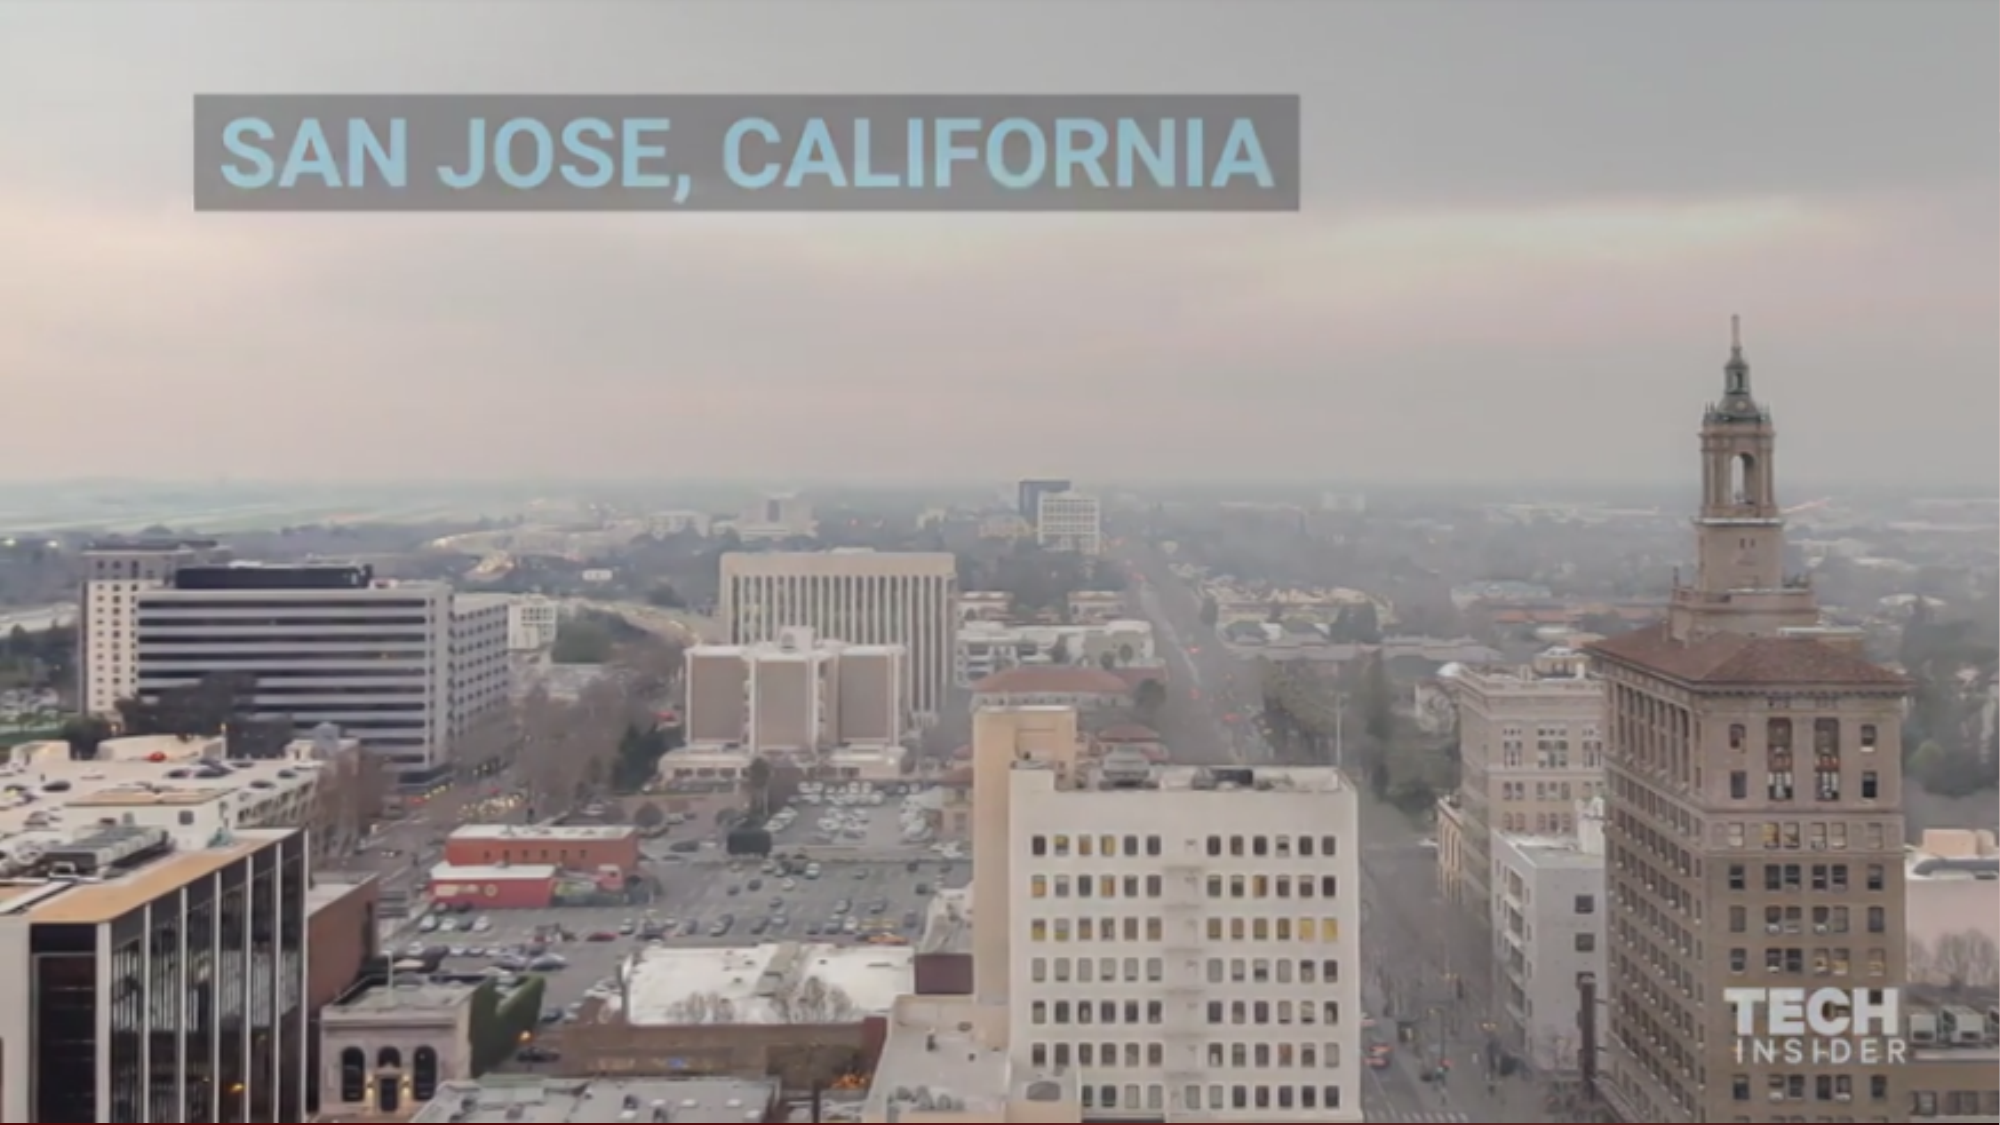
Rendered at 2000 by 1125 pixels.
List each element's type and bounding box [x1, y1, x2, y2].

list [0, 0, 2000, 1124]
